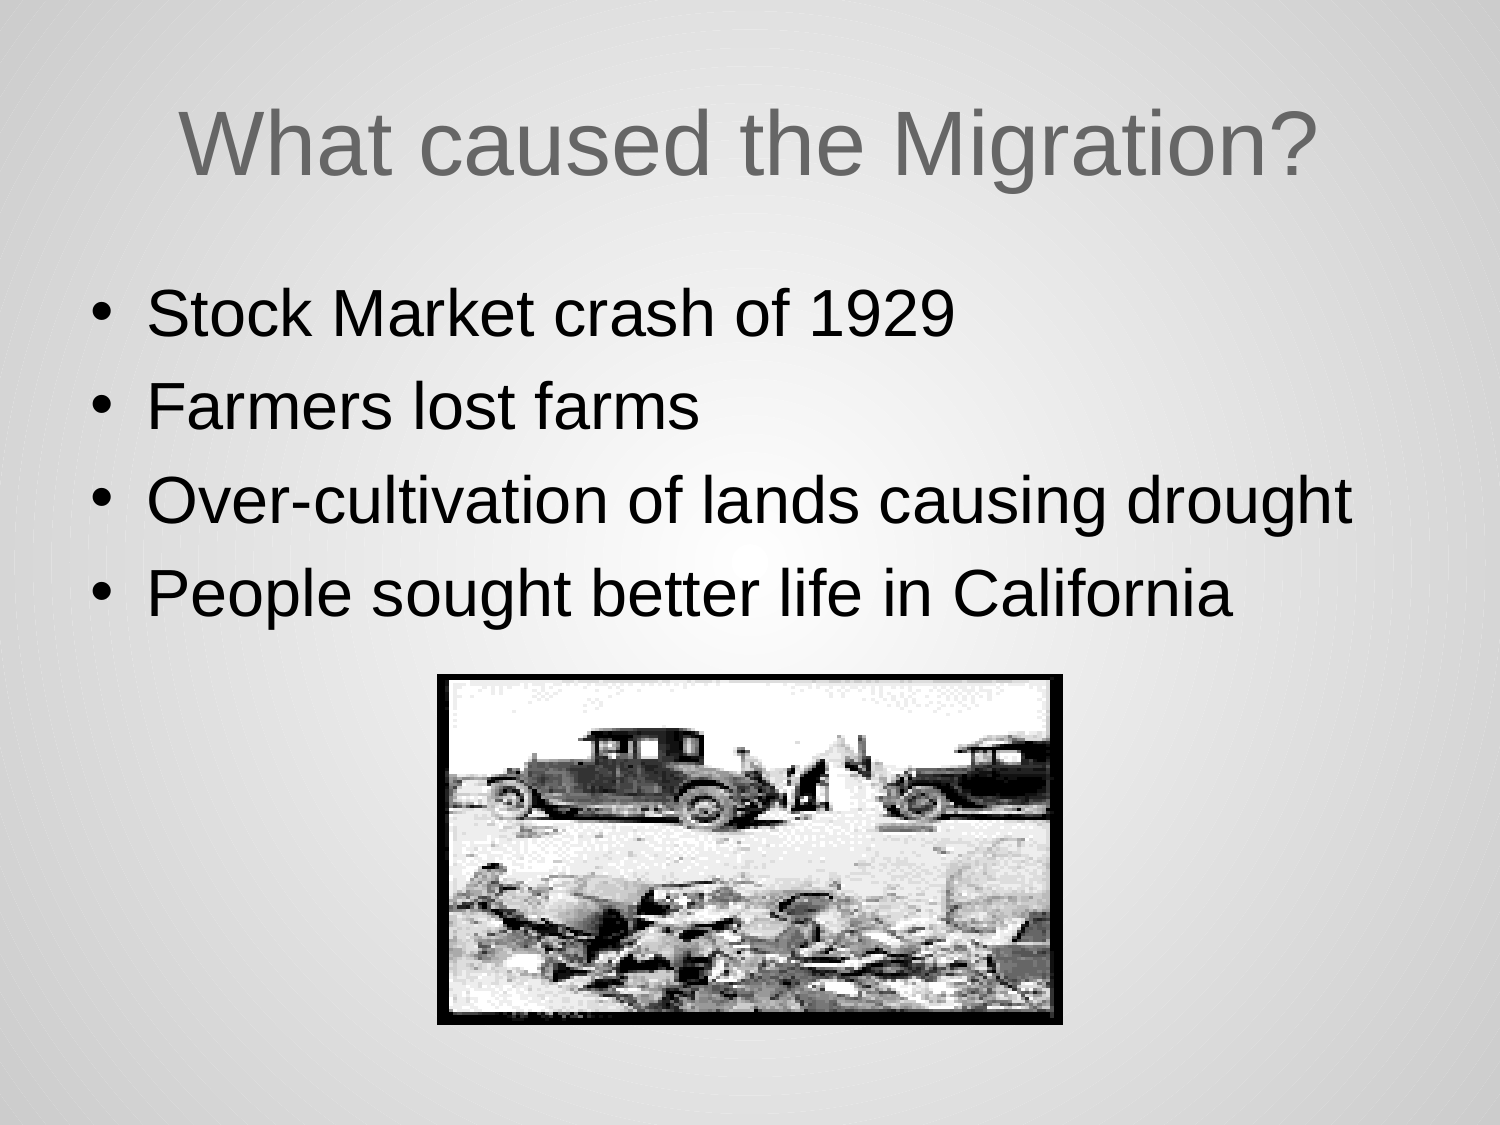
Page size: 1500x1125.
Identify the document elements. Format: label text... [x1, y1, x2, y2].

title What caused the Migration? [75, 37, 1425, 241]
picture [437, 674, 1063, 1026]
list Stock Market crash of 1929 Farmers lost farms Over-cultivation of lands causing drought People sought better life in California [75, 262, 1425, 916]
